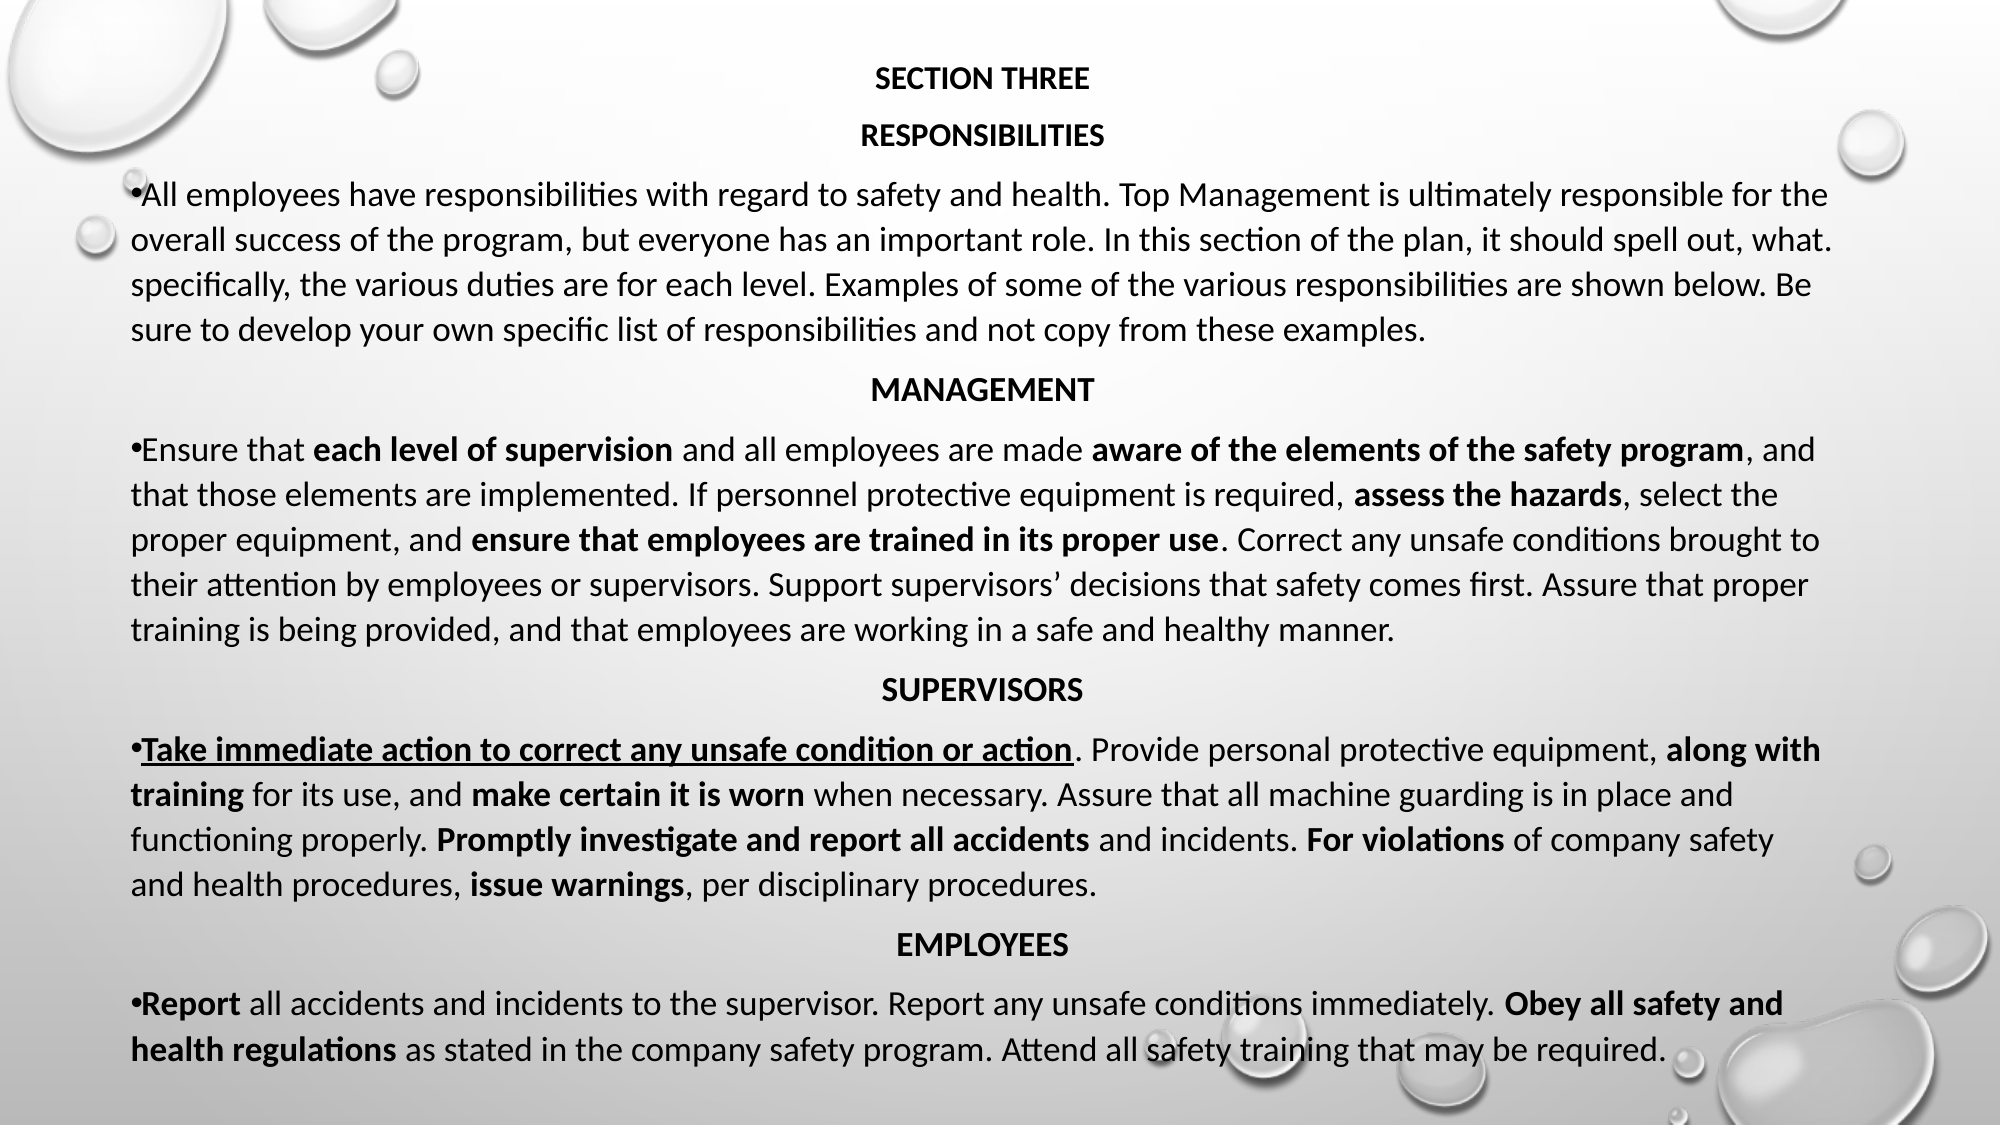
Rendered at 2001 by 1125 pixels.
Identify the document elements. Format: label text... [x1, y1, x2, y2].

list Section Three RESPONSIBILITIES All employees have responsibilities with regard to safety and health. Top Management is ultimately responsible for the overall success of the program, but everyone has an important role. In this section of the plan, it should spell out, what. specifically, the various duties are for each level. Examples of some of the various responsibilities are shown below. Be sure to develop your own specific list of responsibilities and not copy from these examples. MANAGEMENT Ensure that each level of supervision and all employees are made aware of the elements of the safety program, and that those elements are implemented. If personnel protective equipment is required, assess the hazards, select the proper equipment, and ensure that employees are trained in its proper use. Correct any unsafe conditions brought to their attention by employees or supervisors. Support supervisors’ decisions that safety comes first. Assure that proper training is being provided, and that employees are working in a safe and healthy manner. SUPERVISORS Take immediate action to correct any unsafe condition or action. Provide personal protective equipment, along with training for its use, and make certain it is worn when necessary. Assure that all machine guarding is in place and functioning properly. Promptly investigate and report all accidents and incidents. For violations of company safety and health procedures, issue warnings, per disciplinary procedures. EMPLOYEES Report all accidents and incidents to the supervisor. Report any unsafe conditions immediately. Obey all safety and health regulations as stated in the company safety program. Attend all safety training that may be required. [115, 45, 1850, 1098]
picture [0, 0, 2000, 1125]
